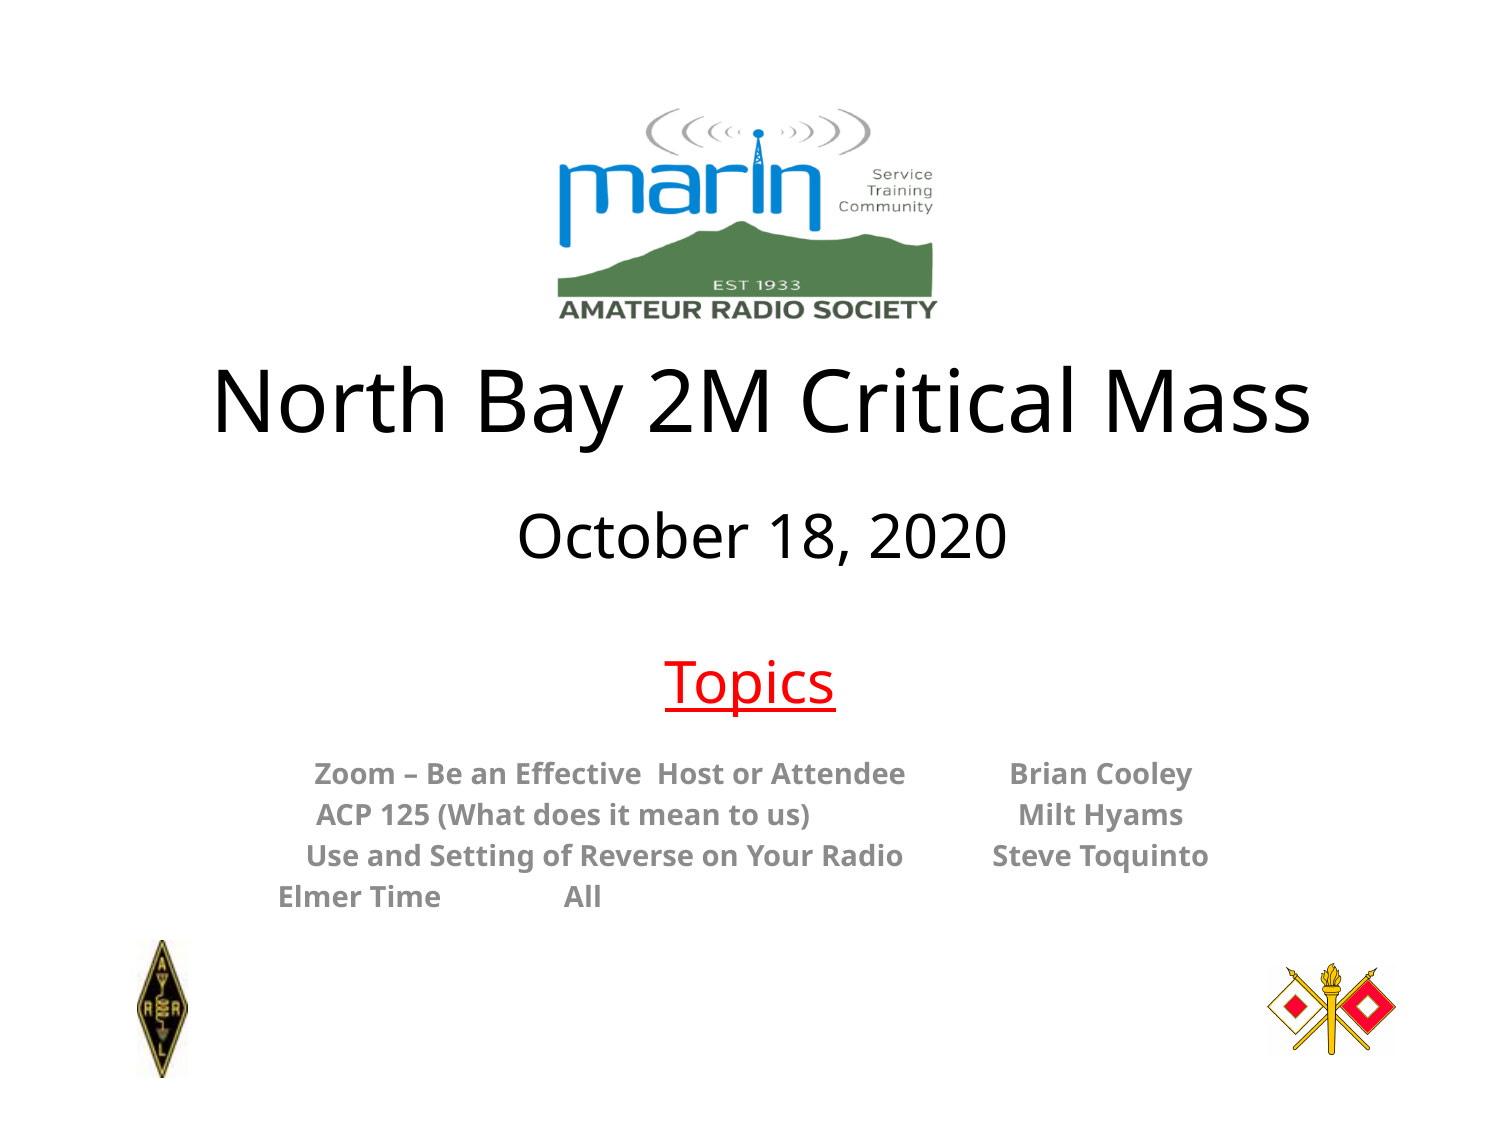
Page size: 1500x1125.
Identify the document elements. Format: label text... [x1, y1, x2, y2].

subtitle Topics Zoom – Be an Effective Host or Attendee Brian Cooley ACP 125 (What does it mean to us) Milt Hyams Use and Setting of Reverse on Your Radio Steve Toquinto Elmer Time All [225, 637, 1275, 925]
picture [524, 87, 965, 338]
title North Bay 2M Critical Mass October 18, 2020 [125, 337, 1400, 579]
picture [137, 939, 188, 1078]
picture [1266, 963, 1396, 1055]
